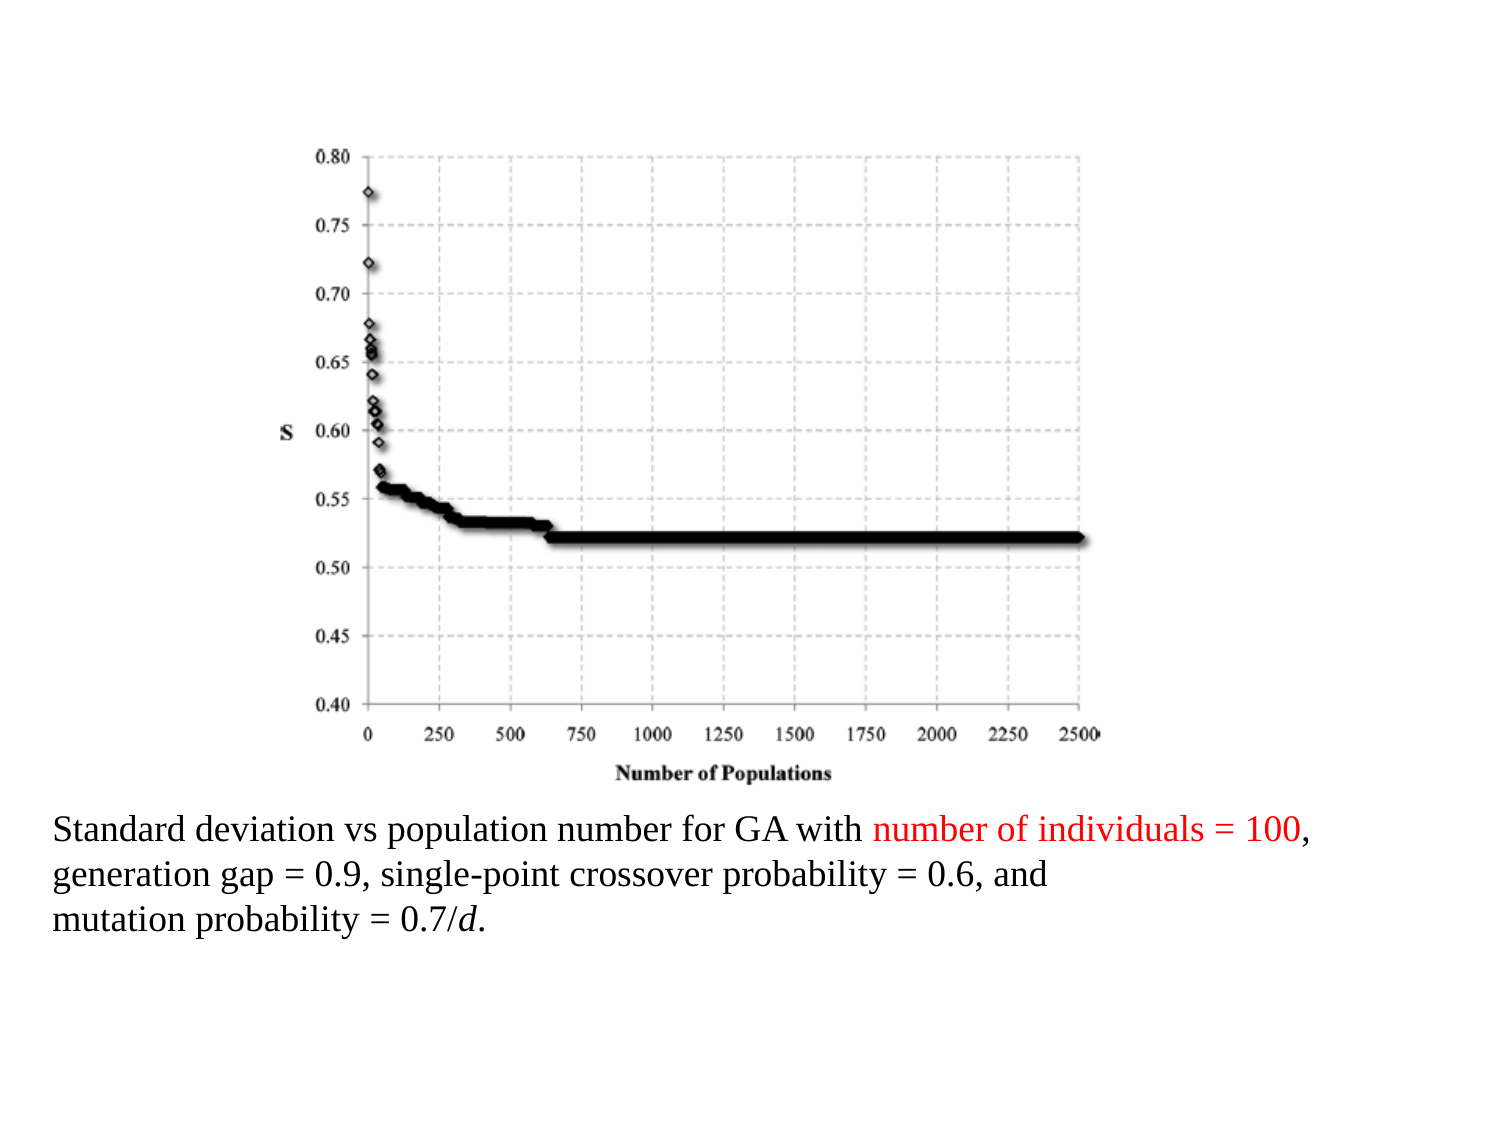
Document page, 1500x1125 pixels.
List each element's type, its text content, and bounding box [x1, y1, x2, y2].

text_box Standard deviation vs population number for GA with number of individuals = 100, generation gap = 0.9, single-point crossover probability = 0.6, and mutation probability = 0.7/d. [37, 797, 1388, 947]
picture [262, 124, 1124, 793]
